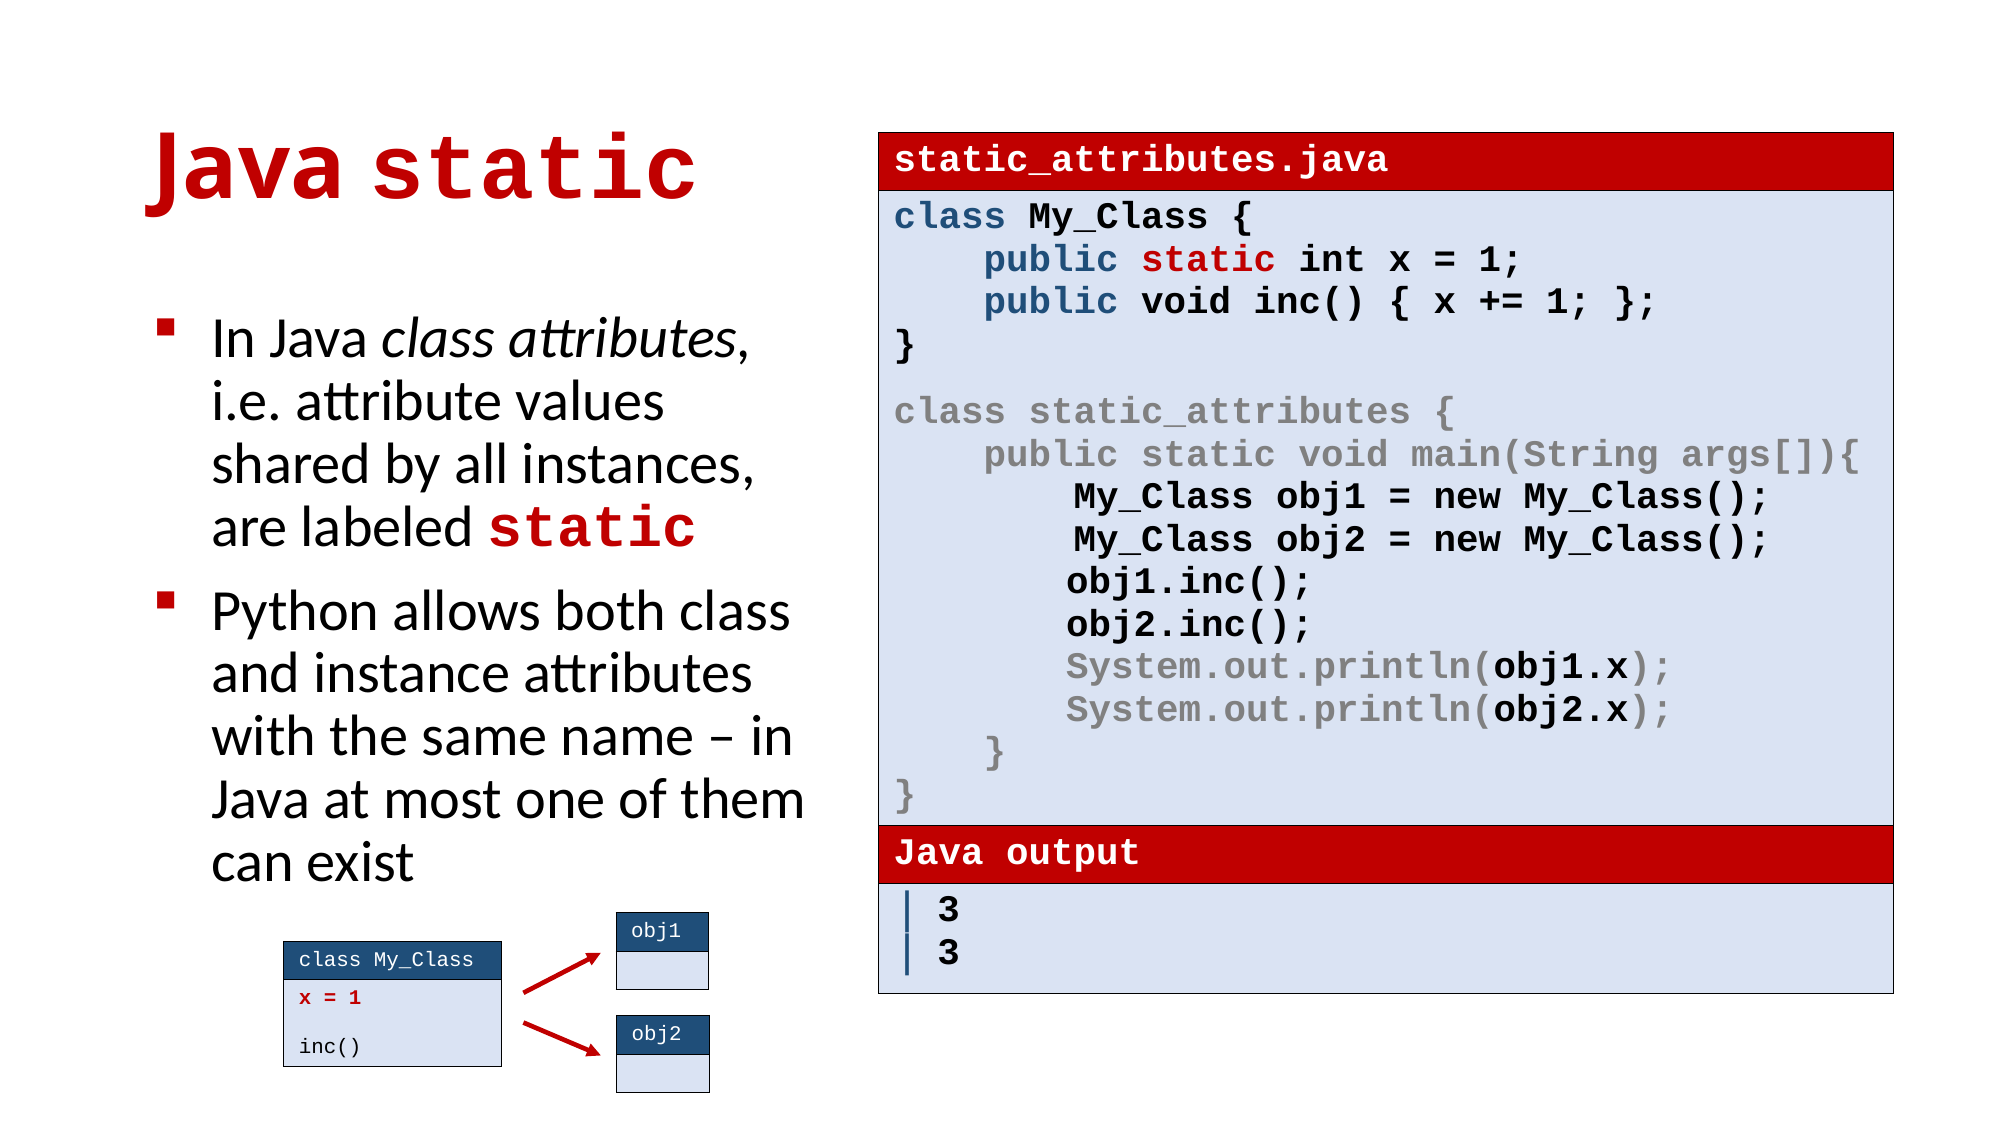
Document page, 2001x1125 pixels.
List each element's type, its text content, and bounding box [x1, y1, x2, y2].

table_header static_attributes.java [879, 133, 1893, 190]
list In Java class attributes, i.e. attribute values shared by all instances, are labeled static Python allows both class and instance attributes with the same name – in Java at most one of them can exist [137, 299, 829, 1014]
table_cell x = 1 inc() [284, 980, 501, 1066]
table_cell 3 3 [879, 884, 1893, 993]
table_cell class My_Class { public static int x = 1; public void inc() { x += 1; }; } class static_attributes { public static void main(String args[]){ My_Class obj1 = new My_Class(); My_Class obj2 = new My_Class(); obj1.inc(); obj2.inc(); System.out.println(obj1.x); System.out.println(obj2.x); } } [879, 191, 1893, 825]
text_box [523, 1022, 601, 1056]
table_header class My_Class [284, 942, 501, 979]
table_cell [617, 1055, 709, 1092]
table_cell [617, 952, 708, 989]
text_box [523, 952, 601, 993]
table_header obj2 [617, 1016, 709, 1054]
table_cell Java output [879, 826, 1893, 883]
table_header obj1 [617, 913, 708, 951]
title Java static [137, 59, 849, 278]
